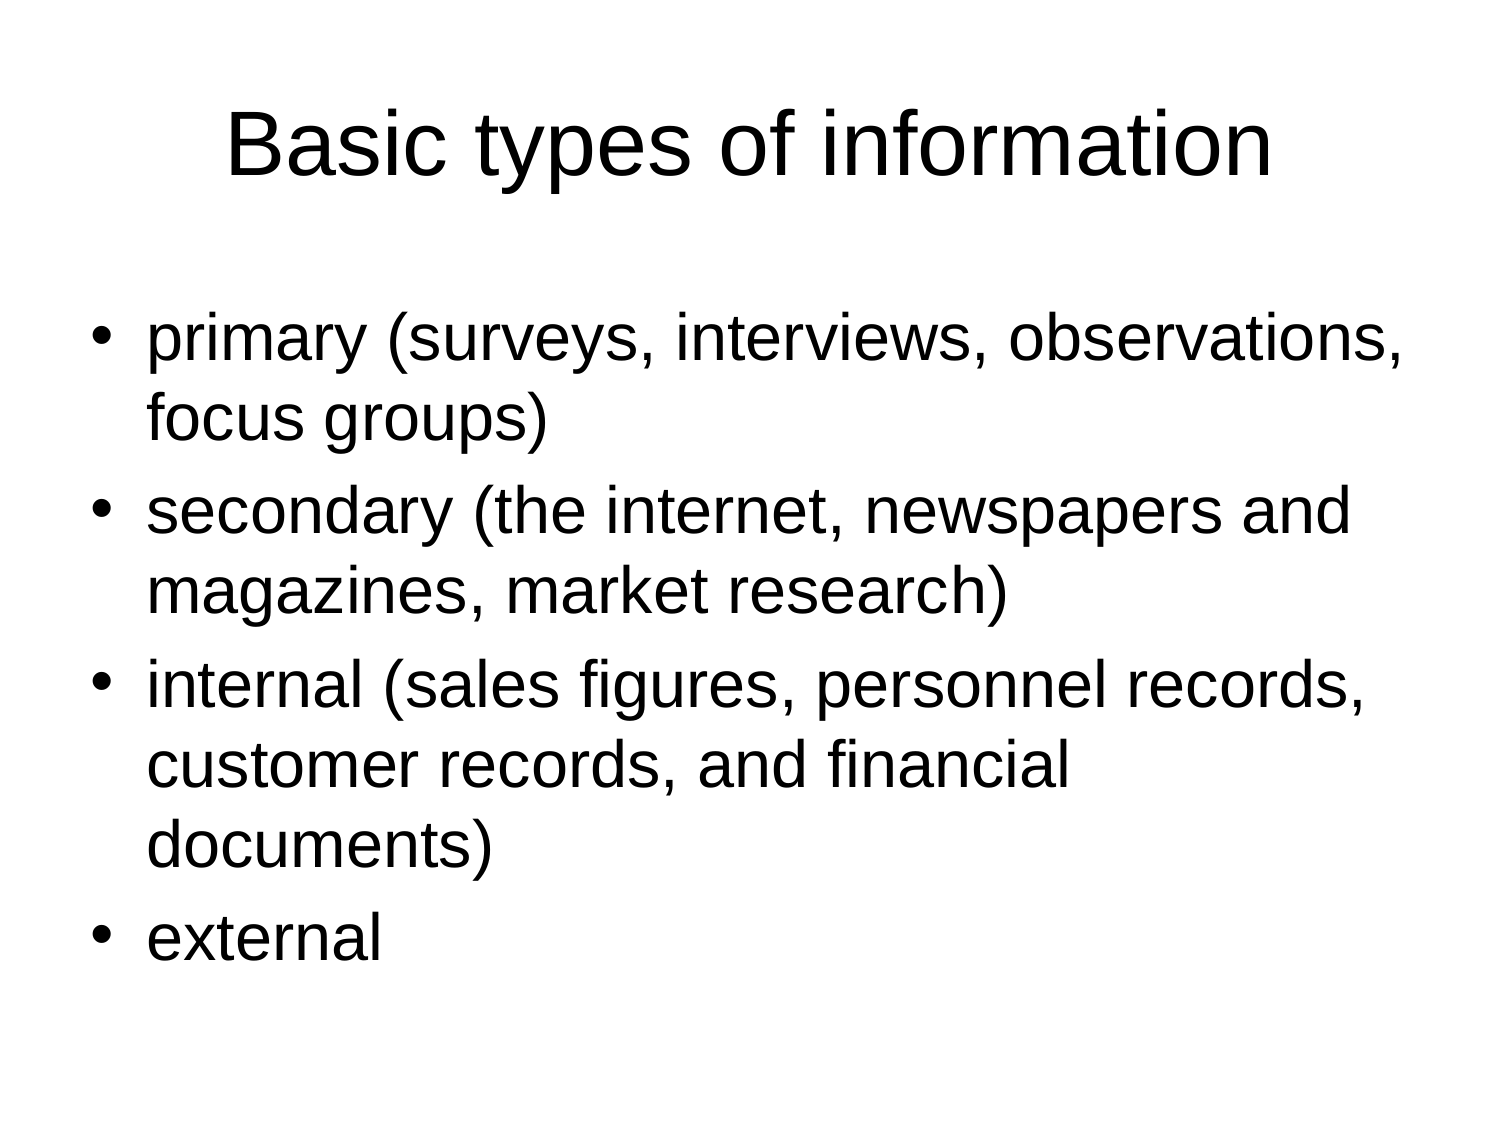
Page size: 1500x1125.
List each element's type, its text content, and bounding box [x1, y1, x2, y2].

title Basic types of information [75, 45, 1425, 233]
list primary (surveys, interviews, observations, focus groups) secondary (the internet, newspapers and magazines, market research) internal (sales figures, personnel records, customer records, and financial documents) external [75, 262, 1425, 1005]
